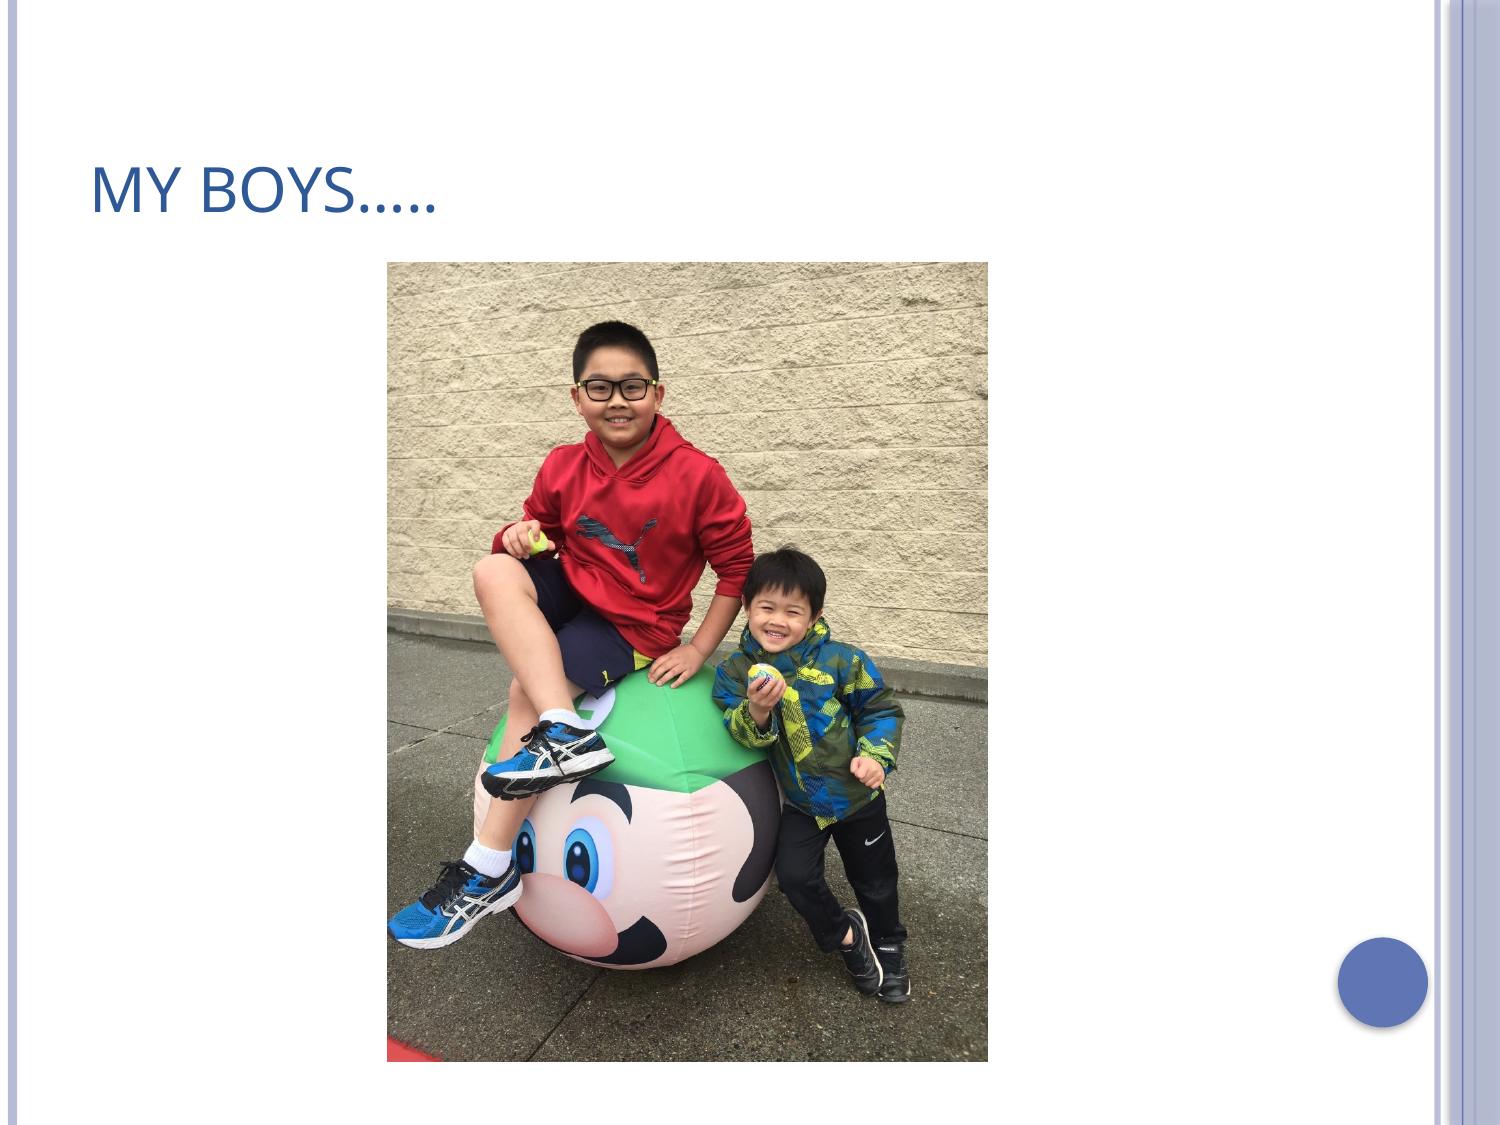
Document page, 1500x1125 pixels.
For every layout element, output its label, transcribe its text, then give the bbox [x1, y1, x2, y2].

title My boys….. [75, 45, 1300, 233]
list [387, 261, 988, 1063]
